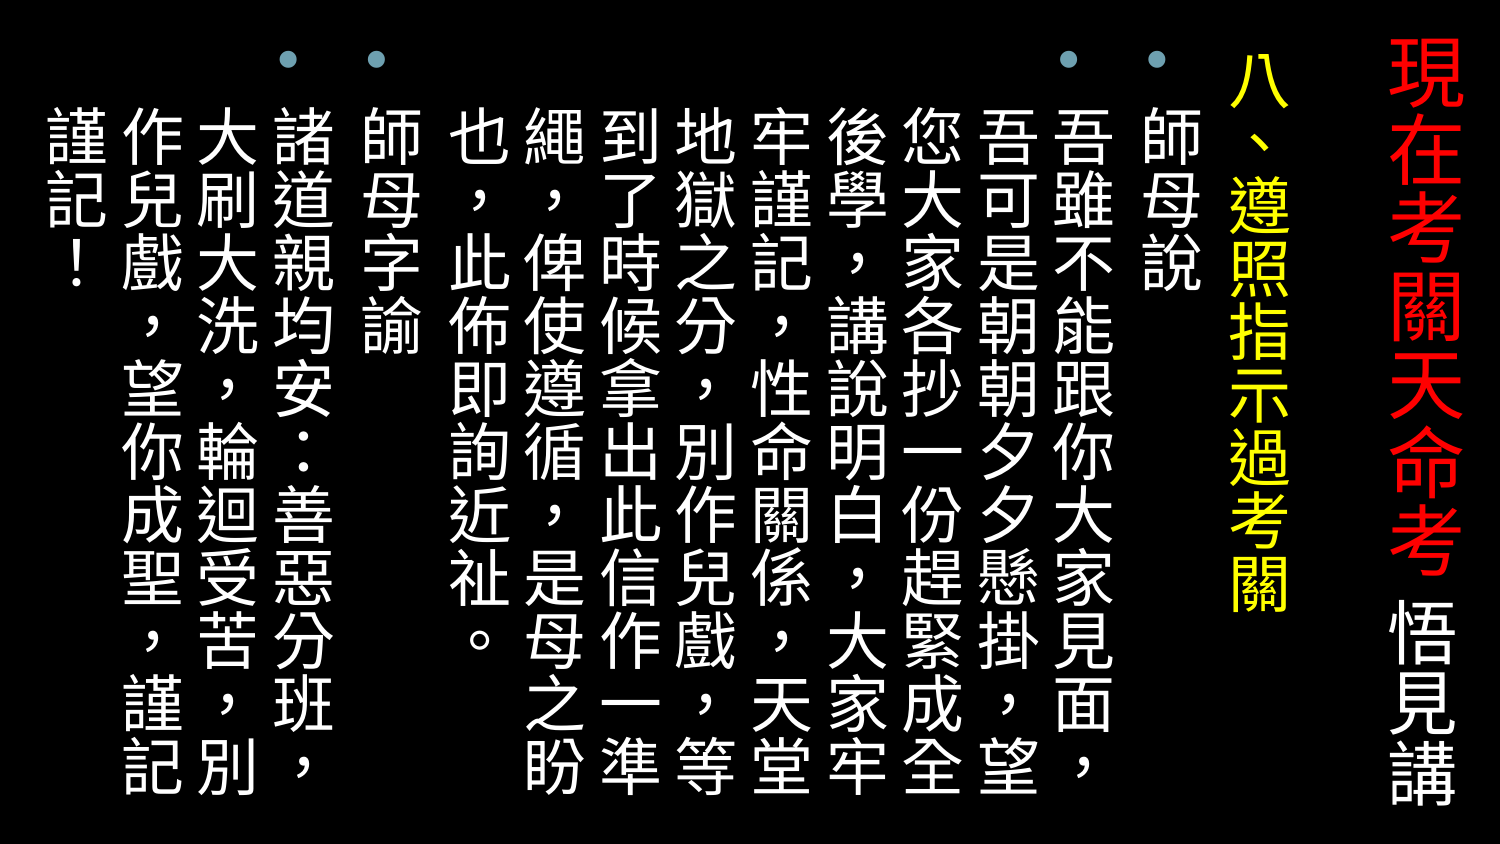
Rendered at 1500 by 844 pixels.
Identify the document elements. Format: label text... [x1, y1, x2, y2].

title 現在考關天命考 悟見講 [1364, 21, 1483, 820]
list 八、遵照指示過考關 師母說 吾雖不能跟你大家見面，吾可是朝朝夕夕懸掛，望您大家各抄一份趕緊成全後學，講說明白，大家牢牢謹記，性命關係，天堂地獄之分，別作兒戲，等到了時候拿出此信作一準繩，俾使遵循，是母之盼也，此佈即詢近祉。 師母字諭 諸道親均安：善惡分班，大刷大洗，輪迴受苦，別作兒戲，望你成聖，謹記謹記！ [29, 27, 1365, 820]
